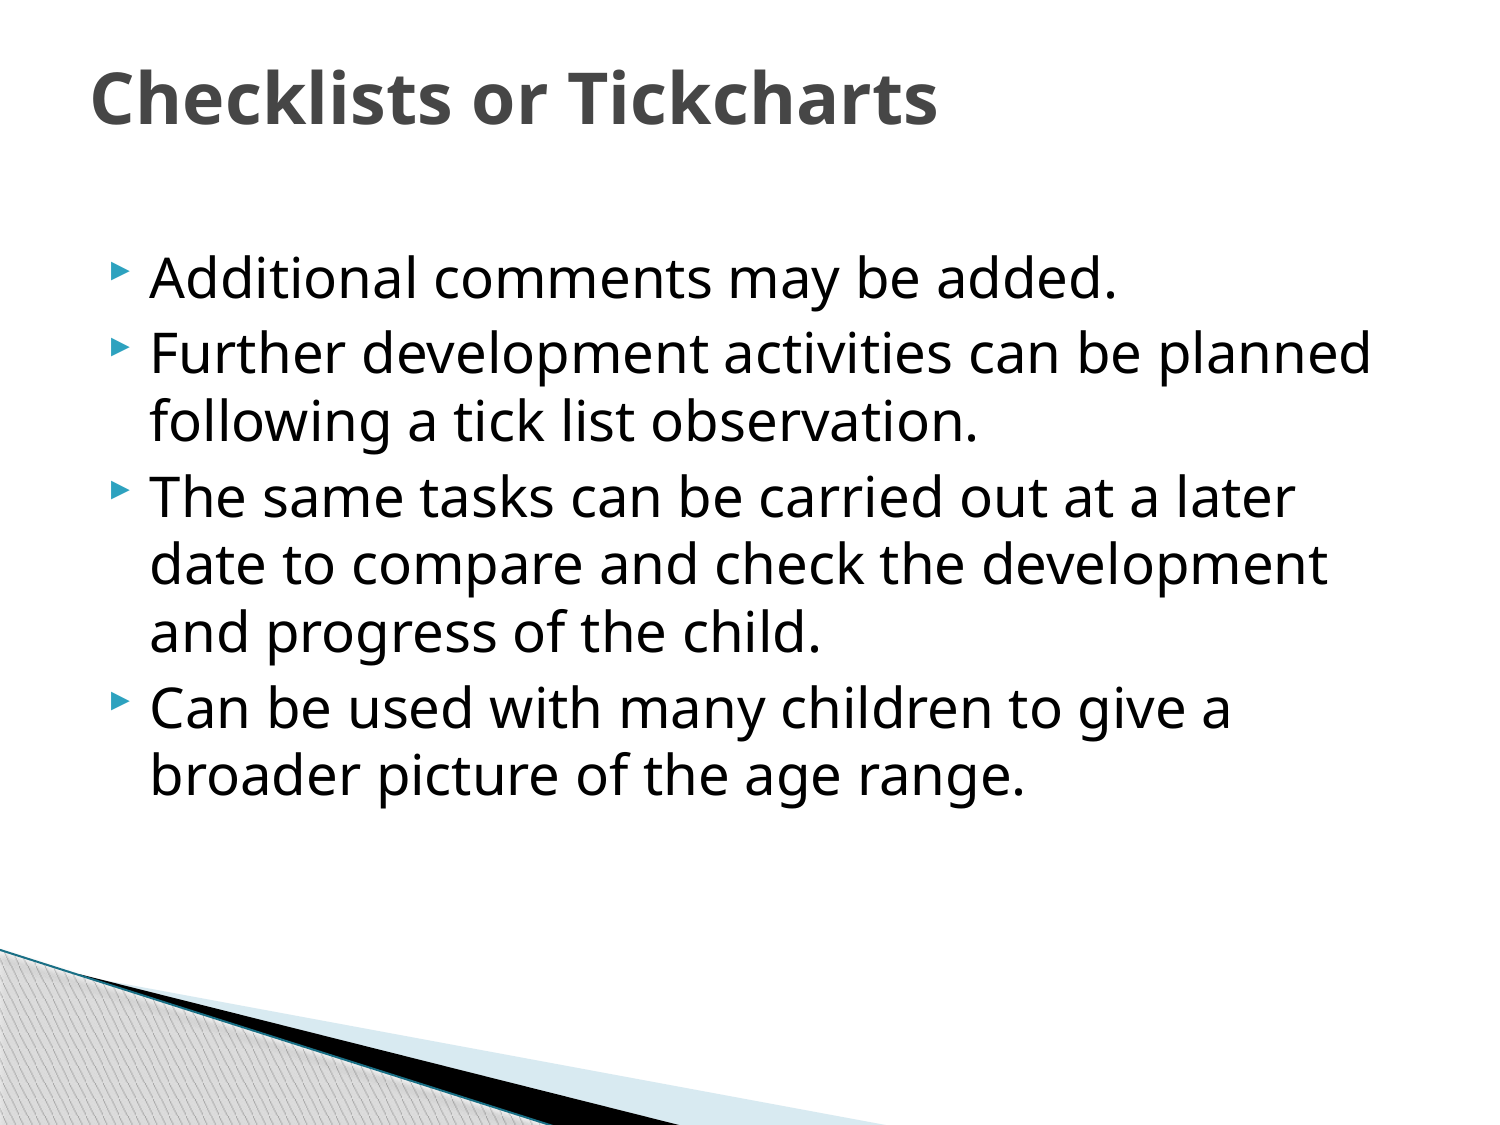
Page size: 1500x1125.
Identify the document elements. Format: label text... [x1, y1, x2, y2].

list Additional comments may be added. Further development activities can be planned following a tick list observation. The same tasks can be carried out at a later date to compare and check the development and progress of the child. Can be used with many children to give a broader picture of the age range. [74, 234, 1426, 918]
title Checklists or Tickcharts [75, 45, 1425, 233]
